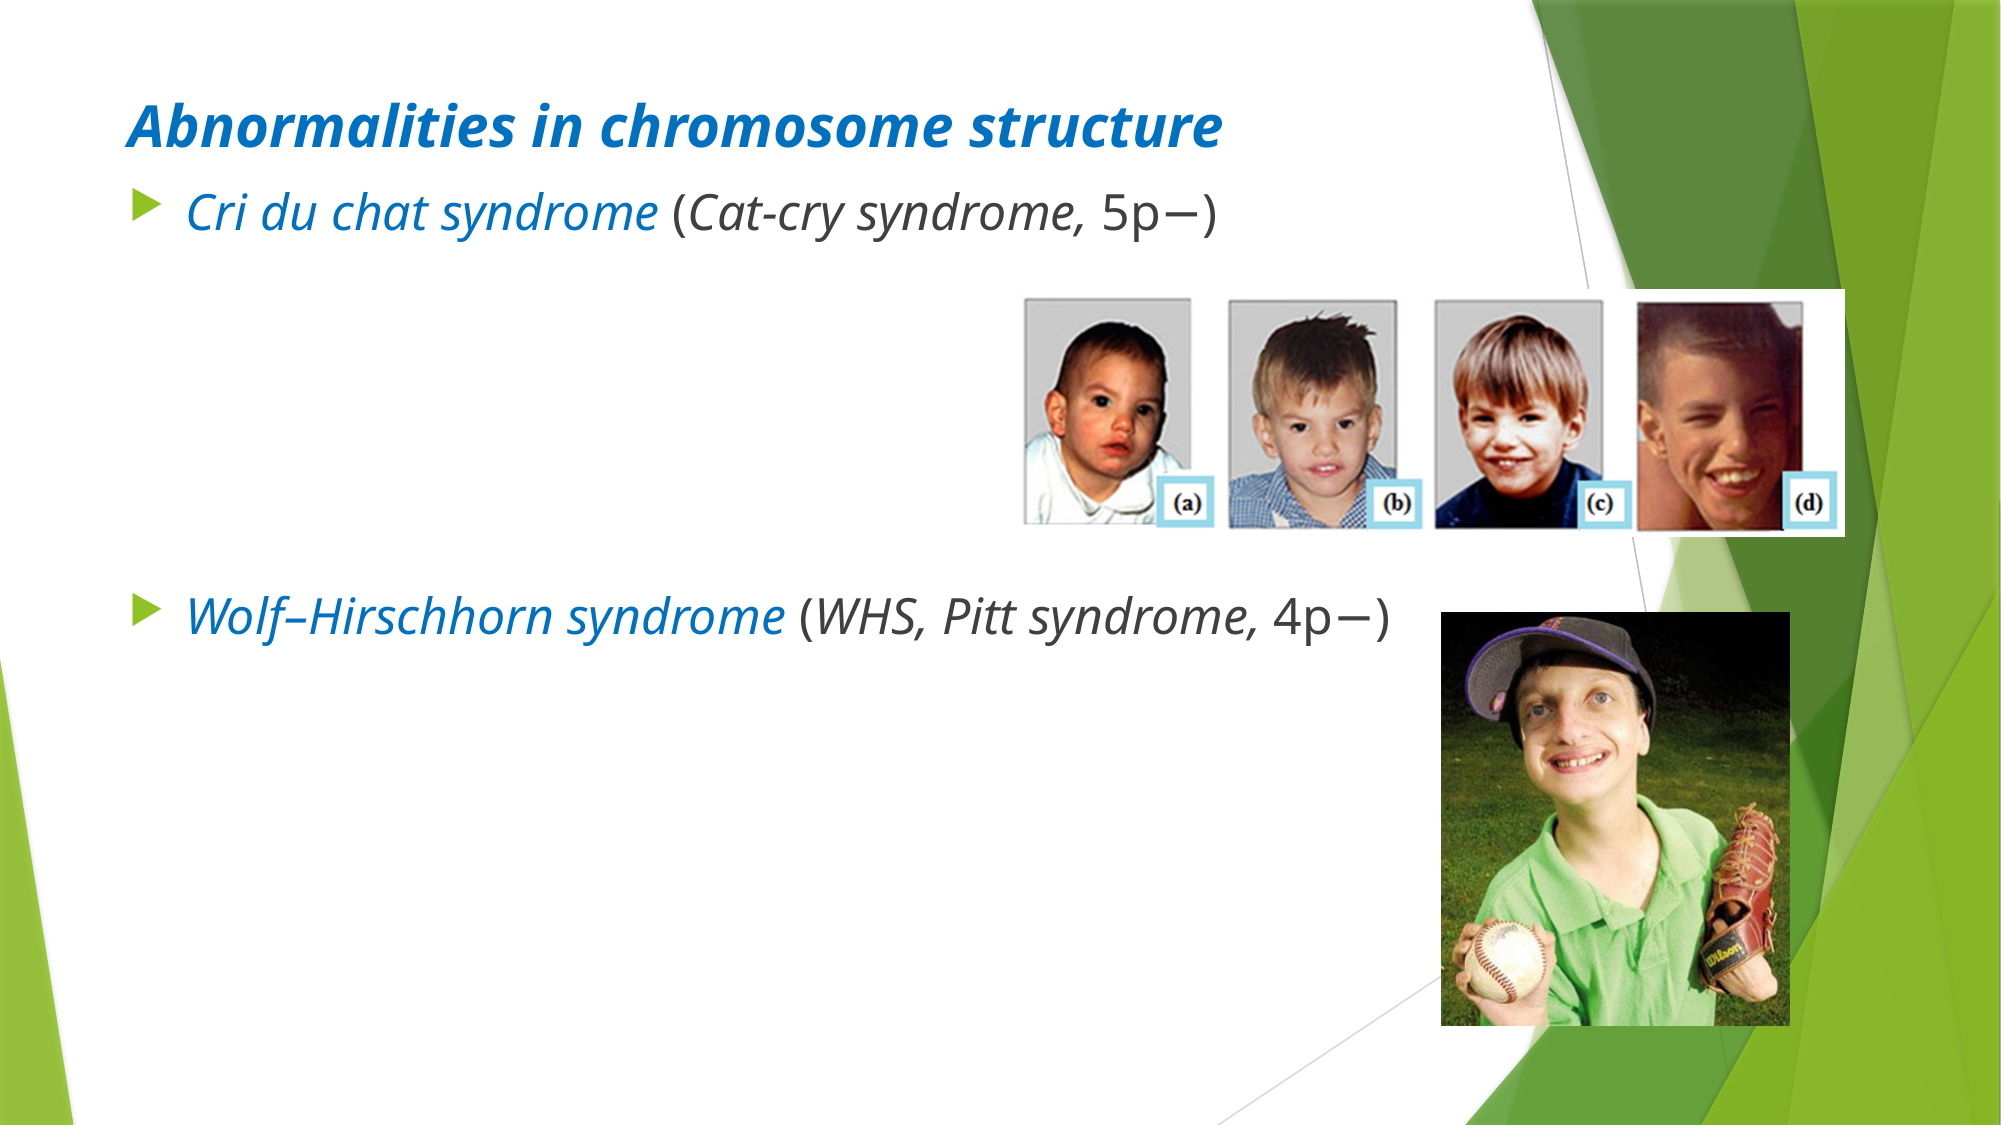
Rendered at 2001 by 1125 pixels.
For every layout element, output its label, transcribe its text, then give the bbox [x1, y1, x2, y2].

picture [1014, 289, 1846, 538]
picture [1441, 612, 1791, 1027]
list Abnormalities in chromosome structure Cri du chat syndrome (Cat-cry syndrome, 5p−) Wolf–Hirschhorn syndrome (WHS, Pitt syndrome, 4p−) [113, 82, 1525, 991]
